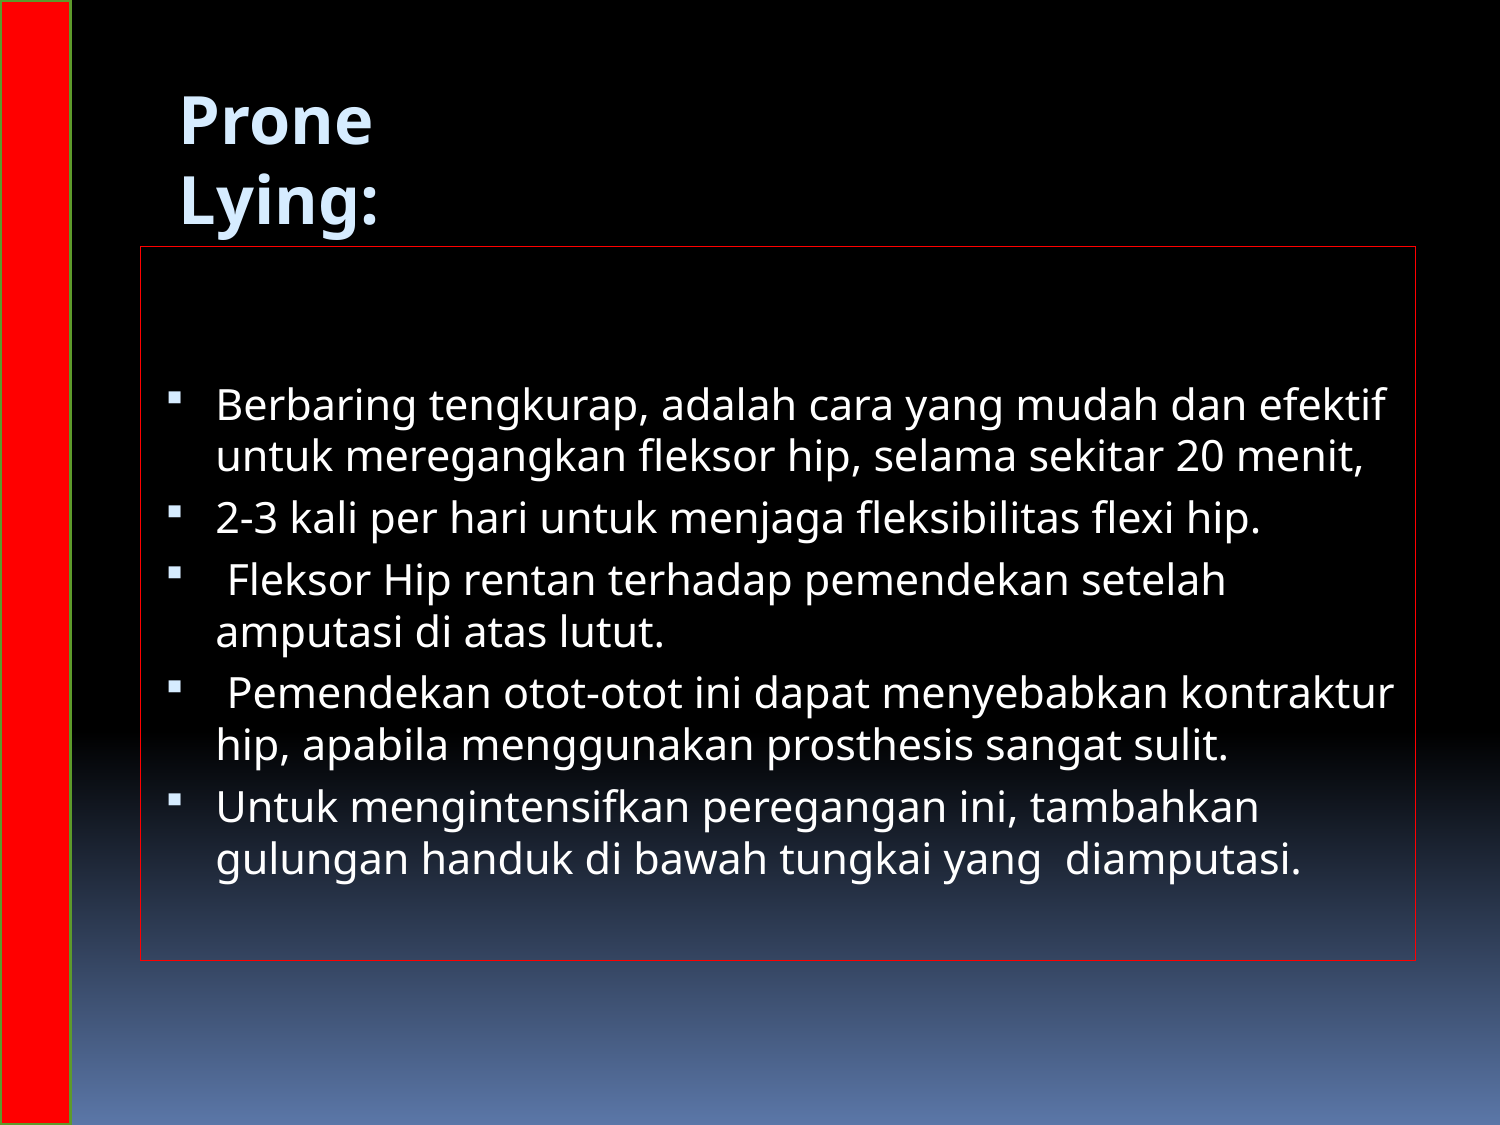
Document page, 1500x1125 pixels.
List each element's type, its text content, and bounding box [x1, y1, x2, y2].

list Berbaring tengkurap, adalah cara yang mudah dan efektif untuk meregangkan fleksor hip, selama sekitar 20 menit, 2-3 kali per hari untuk menjaga fleksibilitas flexi hip. Fleksor Hip rentan terhadap pemendekan setelah amputasi di atas lutut. Pemendekan otot-otot ini dapat menyebabkan kontraktur hip, apabila menggunakan prosthesis sangat sulit. Untuk mengintensifkan peregangan ini, tambahkan gulungan handuk di bawah tungkai yang diamputasi. [140, 246, 1416, 961]
text_box [0, 0, 72, 1125]
text_box Prone Lying: [164, 70, 563, 290]
